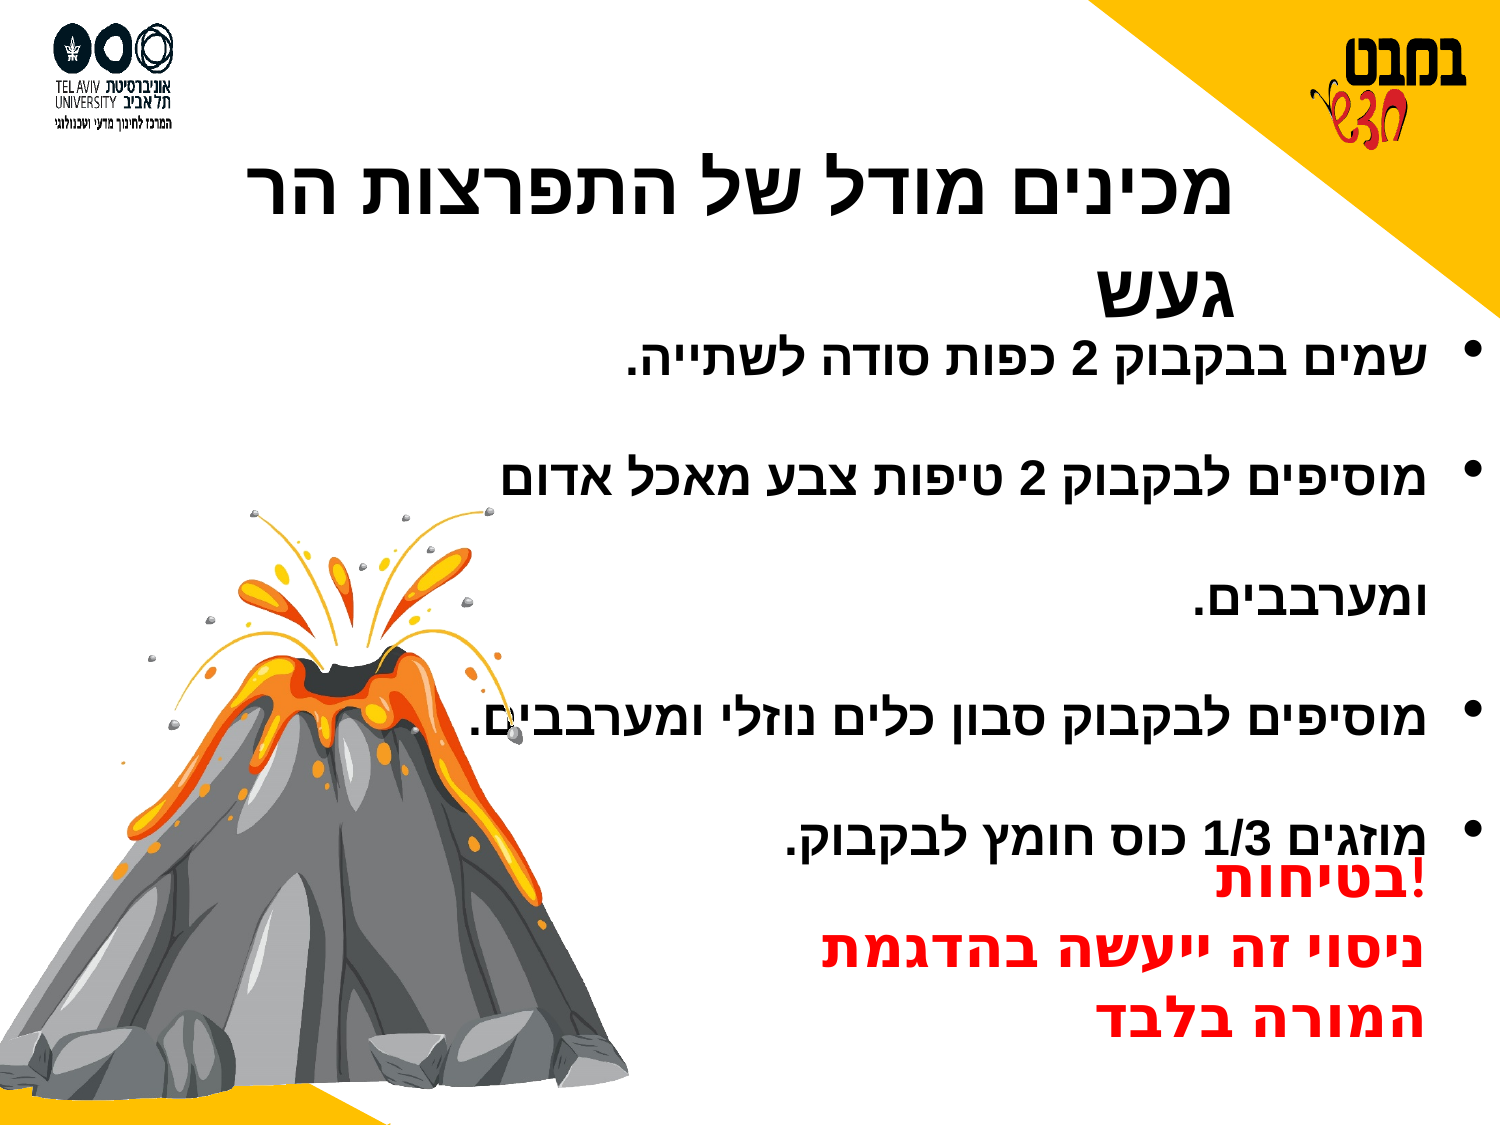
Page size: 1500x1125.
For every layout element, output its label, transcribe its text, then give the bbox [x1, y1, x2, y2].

text_box מכינים מודל של התפרצות הר געש [167, 118, 1251, 341]
picture [0, 498, 639, 1110]
picture [1309, 37, 1467, 151]
text_box בטיחות! ניסוי זה ייעשה בהדגמת המורה בלבד [709, 831, 1443, 1057]
text_box שמים בבקבוק 2 כפות סודה לשתייה. מוסיפים לבקבוק 2 טיפות צבע מאכל אדום ומערבבים. מוסיפים לבקבוק סבון כלים נוזלי ומערבבים. מוזגים 1/3 כוס חומץ לבקבוק. [331, 257, 1500, 873]
picture [52, 16, 174, 142]
